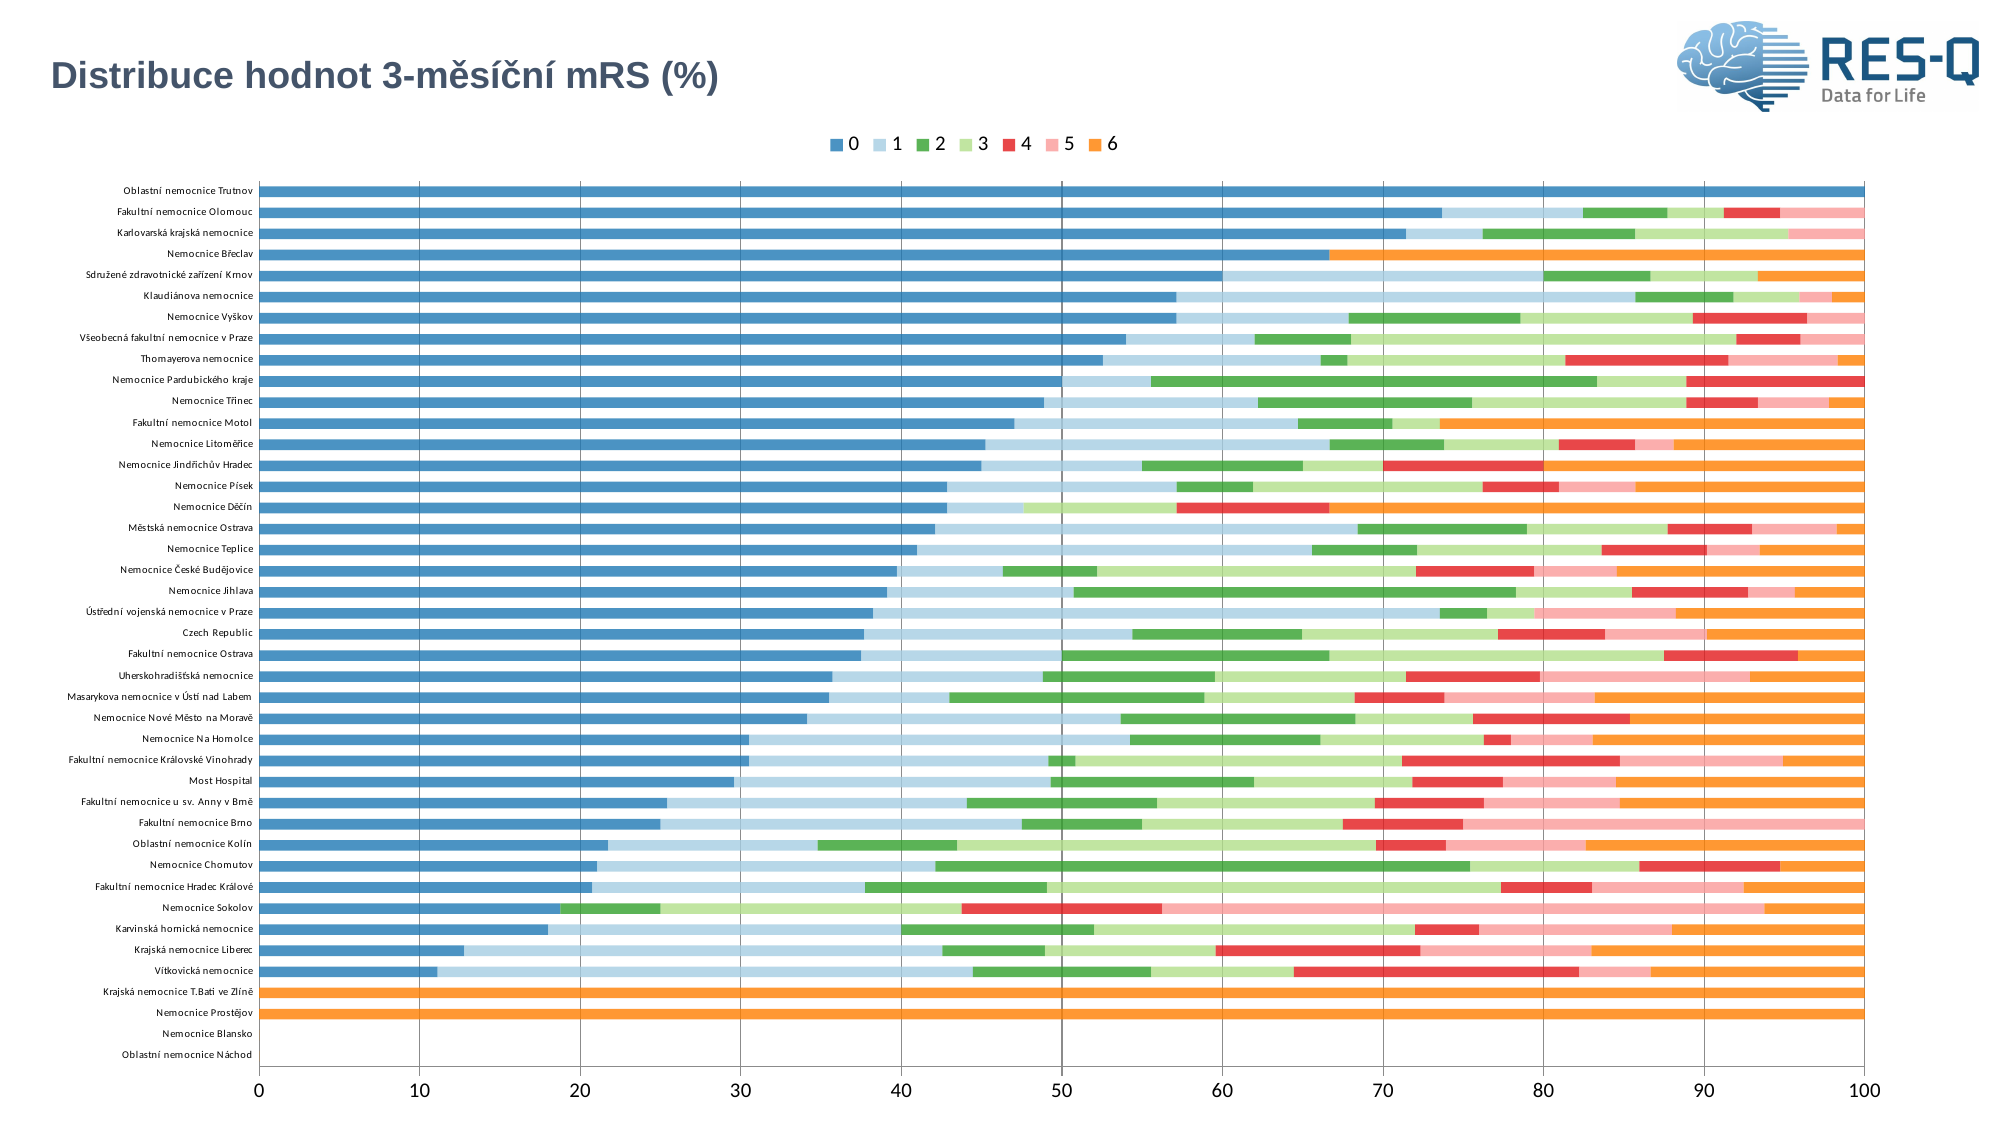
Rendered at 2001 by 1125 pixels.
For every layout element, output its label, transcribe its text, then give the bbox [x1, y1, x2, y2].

title Distribuce hodnot 3-měsíční mRS (%) [35, 22, 1678, 118]
chart [29, 118, 1920, 1122]
picture [1677, 21, 1979, 112]
